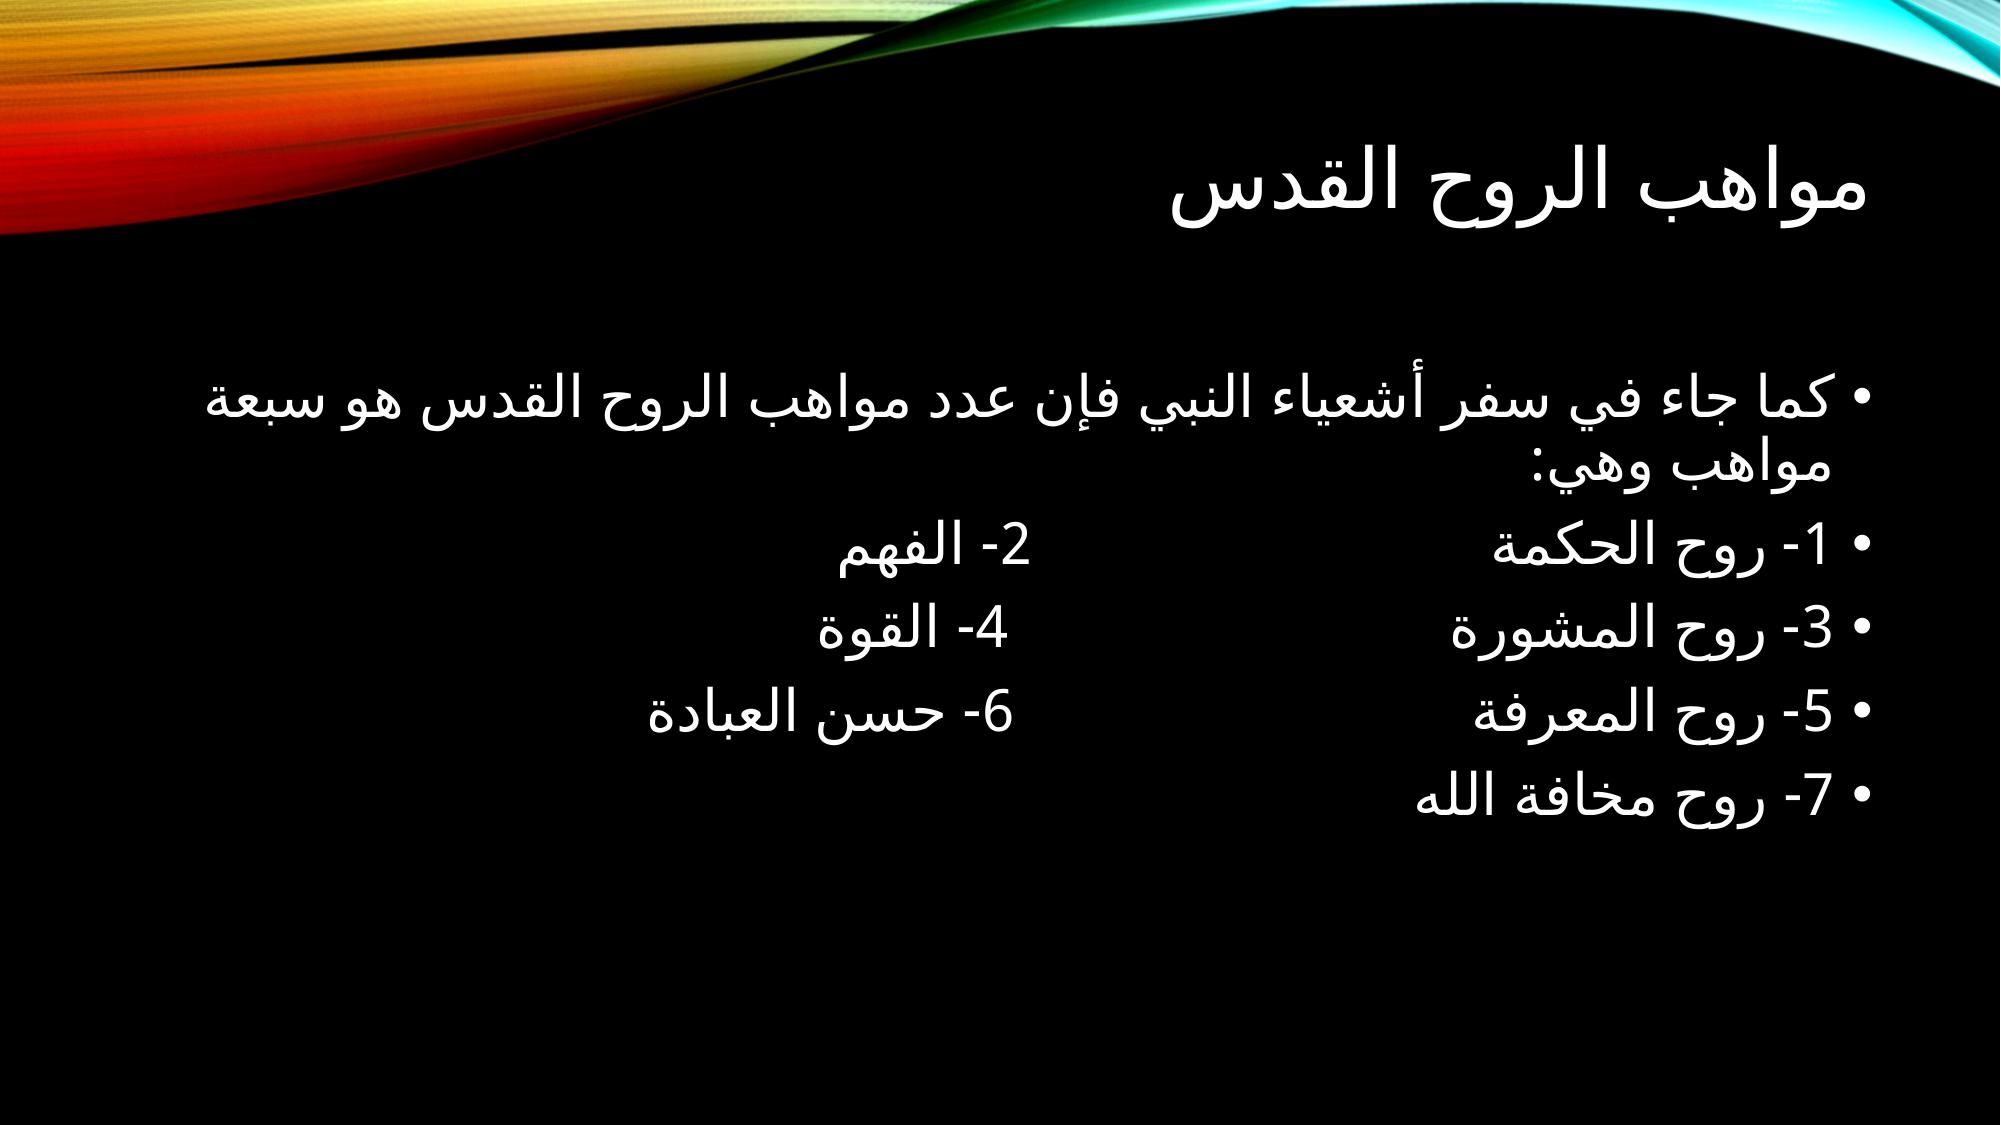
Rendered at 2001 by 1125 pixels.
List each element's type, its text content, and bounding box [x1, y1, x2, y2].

picture [0, 0, 2000, 237]
title مواهب الروح القدس [474, 125, 1888, 338]
list كما جاء في سفر أشعياء النبي فإن عدد مواهب الروح القدس هو سبعة مواهب وهي: 1- روح الحكمة 2- الفهم 3- روح المشورة 4- القوة 5- روح المعرفة 6- حسن العبادة 7- روح مخافة الله [112, 360, 1888, 1021]
